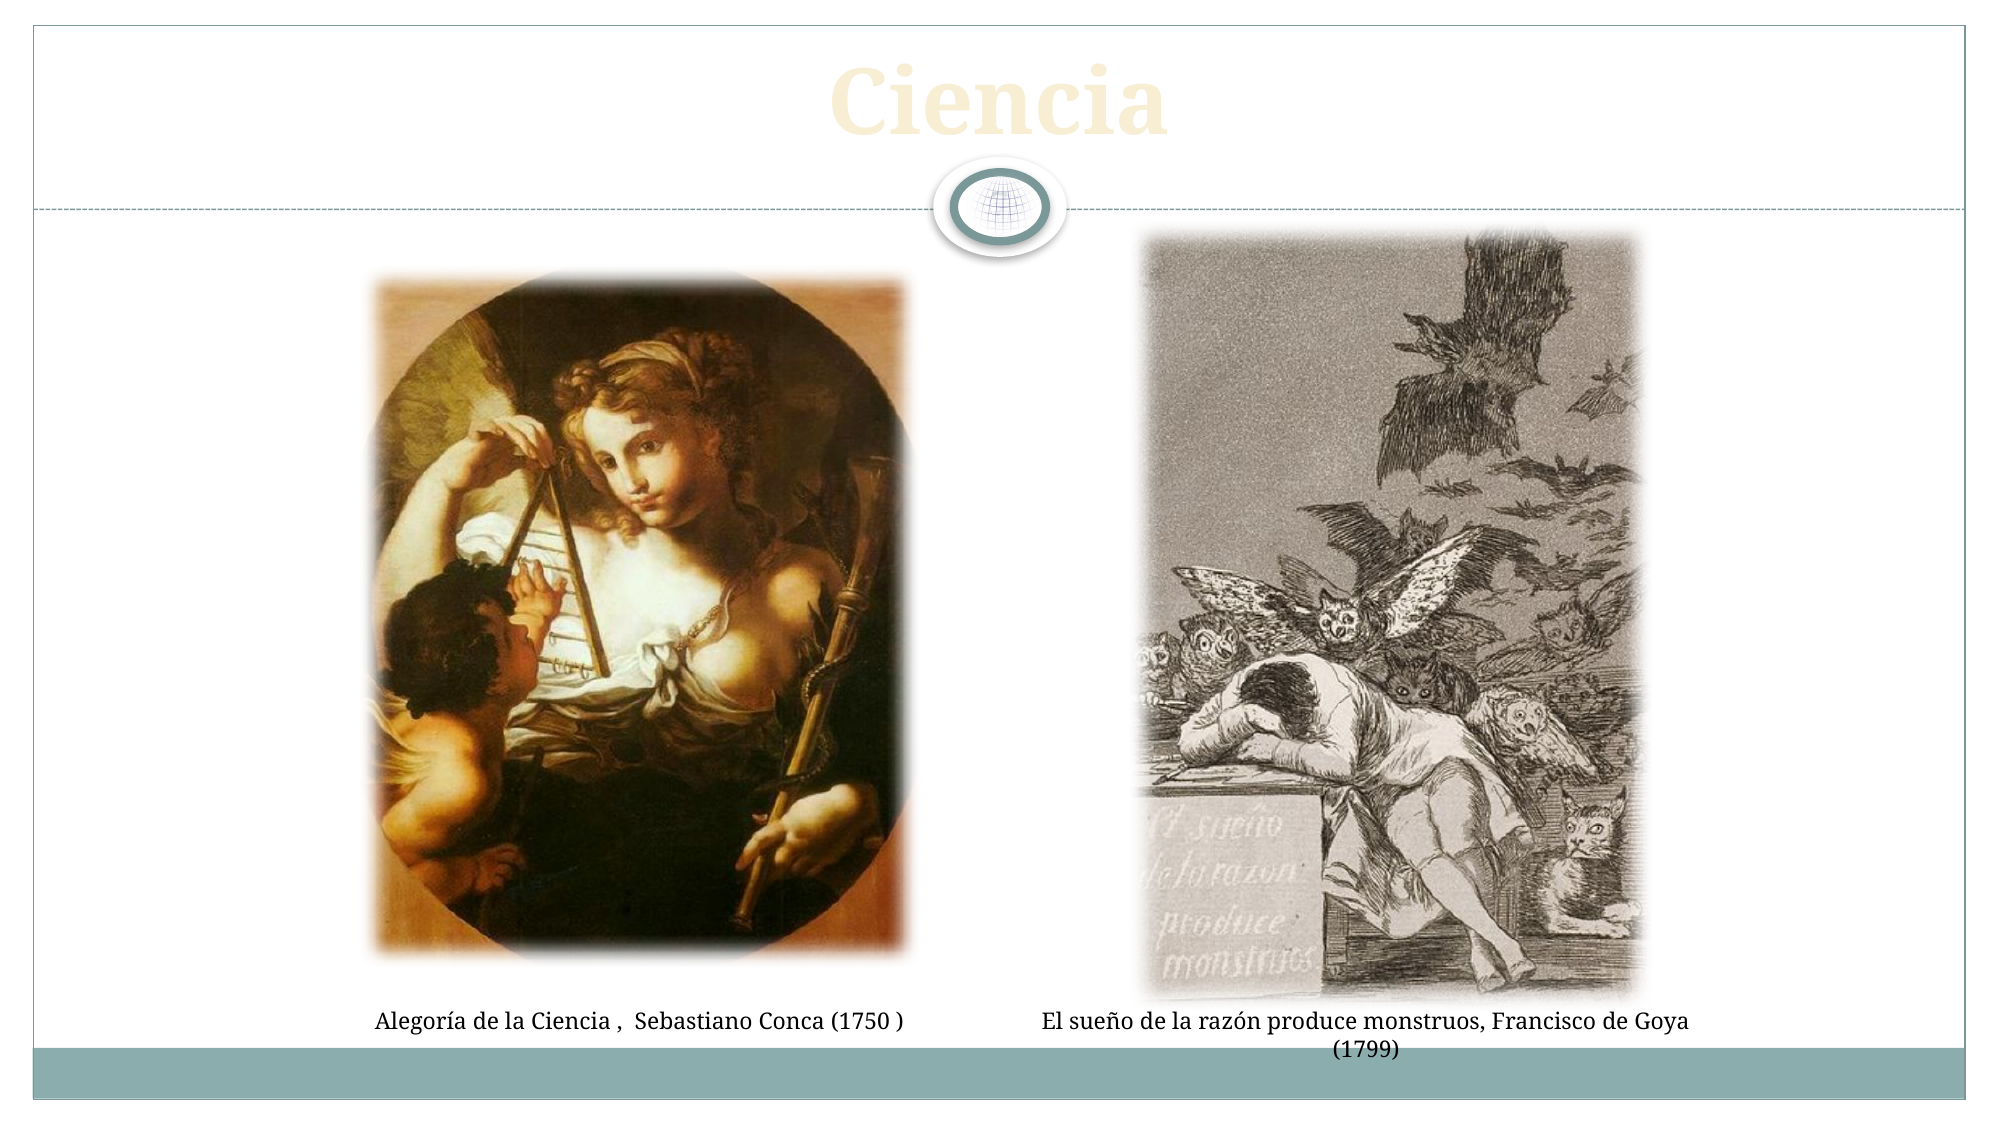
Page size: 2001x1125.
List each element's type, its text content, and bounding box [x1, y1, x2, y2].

text_box Alegoría de la Ciencia , Sebastiano Conca (1750 ) [279, 999, 1000, 1042]
picture [359, 264, 920, 968]
picture [1128, 219, 1653, 1012]
list El sueño de la razón produce monstruos, Francisco de Goya (1799) [999, 999, 1733, 1081]
title Ciencia [66, 37, 1933, 162]
picture [958, 160, 1048, 250]
